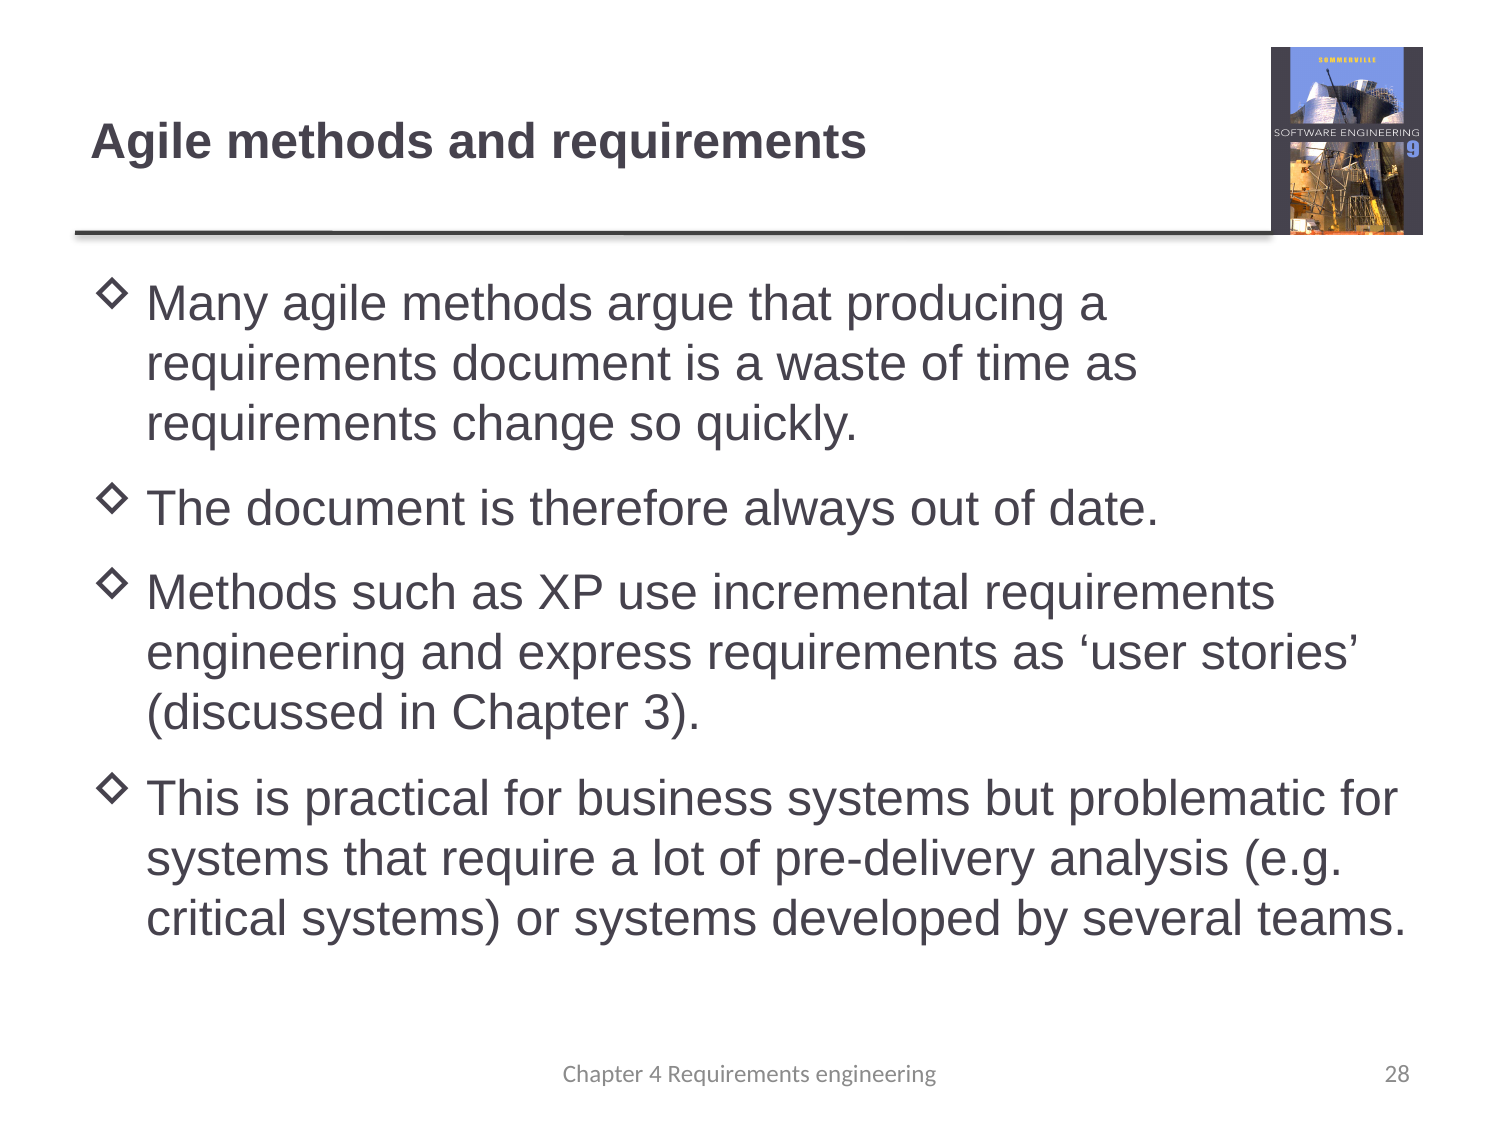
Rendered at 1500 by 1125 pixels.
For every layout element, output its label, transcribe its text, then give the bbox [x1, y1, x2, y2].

slide_number 28 [1074, 1042, 1425, 1103]
picture [1272, 47, 1423, 235]
footer Chapter 4 Requirements engineering [512, 1042, 988, 1103]
title Agile methods and requirements [74, 44, 1272, 233]
list Many agile methods argue that producing a requirements document is a waste of time as requirements change so quickly. The document is therefore always out of date. Methods such as XP use incremental requirements engineering and express requirements as ‘user stories’ (discussed in Chapter 3). This is practical for business systems but problematic for systems that require a lot of pre-delivery analysis (e.g. critical systems) or systems developed by several teams. [75, 262, 1425, 1005]
